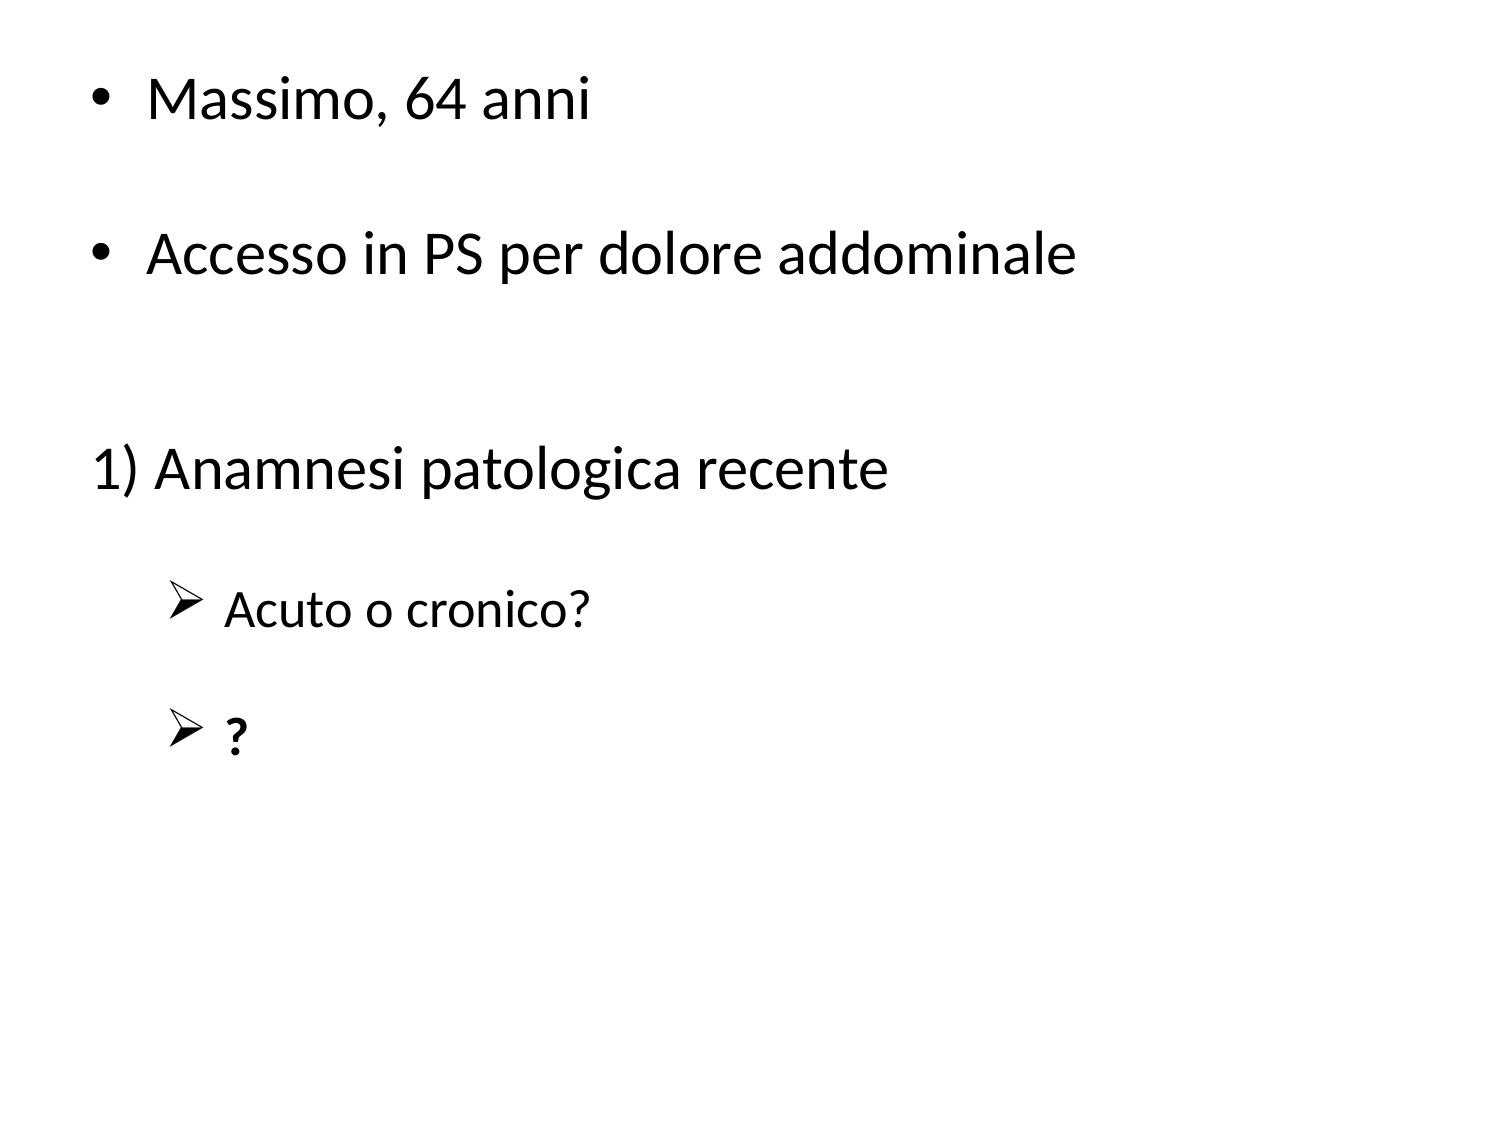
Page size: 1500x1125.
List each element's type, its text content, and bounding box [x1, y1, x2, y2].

list Massimo, 64 anni Accesso in PS per dolore addominale 1) Anamnesi patologica recente Acuto o cronico? ? [75, 58, 1425, 1005]
